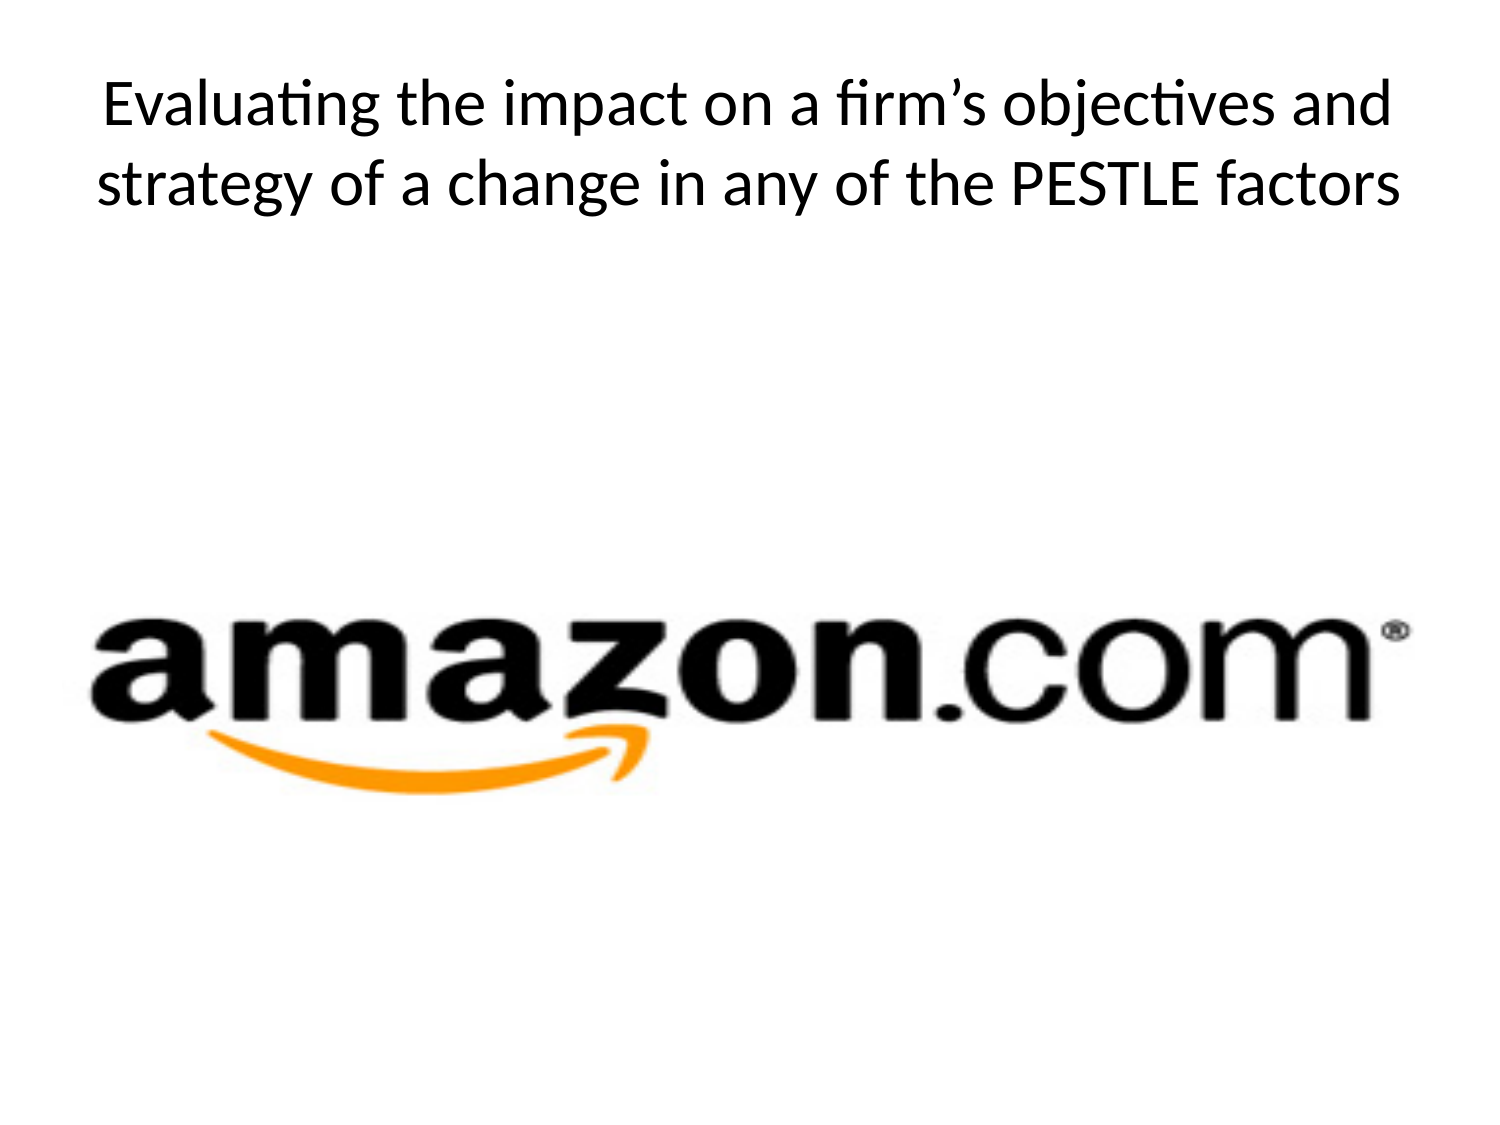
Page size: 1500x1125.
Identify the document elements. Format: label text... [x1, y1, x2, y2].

picture [62, 274, 1438, 1125]
title Evaluating the impact on a firm’s objectives and strategy of a change in any of the PESTLE factors [75, 45, 1425, 233]
